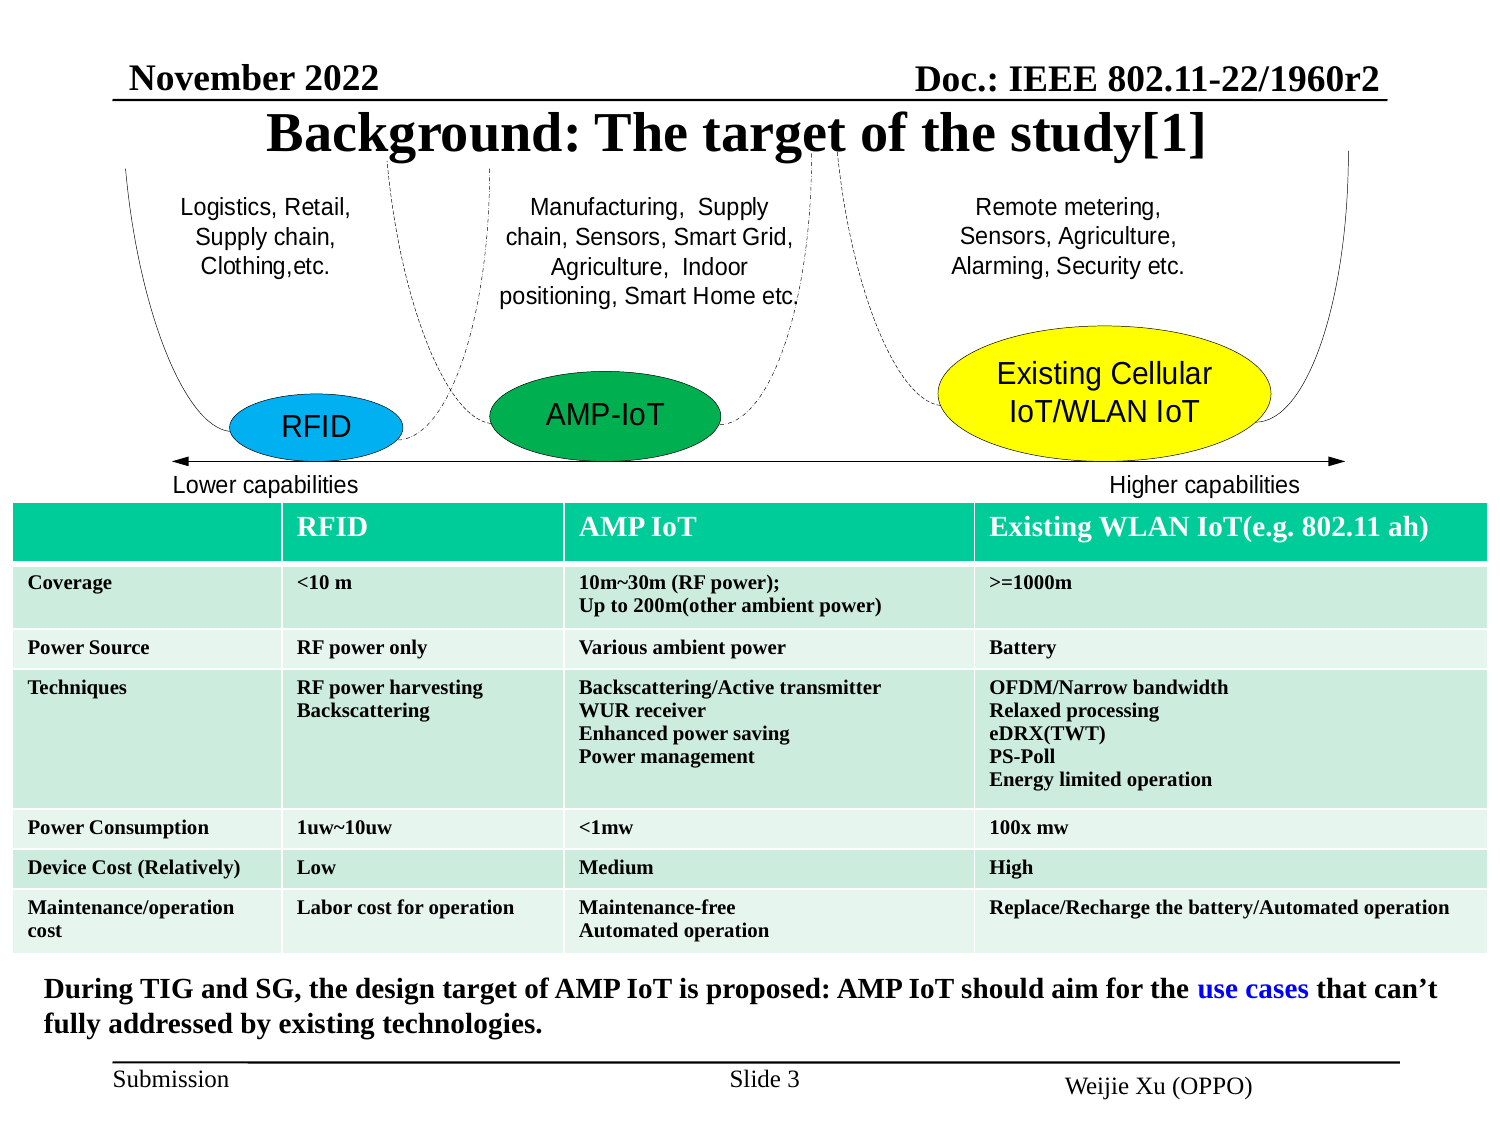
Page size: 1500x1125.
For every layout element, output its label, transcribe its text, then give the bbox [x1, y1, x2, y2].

text_box Doc.: IEEE 802.11-22/1960r2 [899, 46, 1413, 107]
table_cell Power Source [13, 630, 281, 668]
text_box Background: The target of the study[1] [47, 99, 1428, 172]
table_cell Various ambient power [565, 630, 974, 668]
text_box Weijie Xu (OPPO) [1050, 1062, 1402, 1093]
table_cell Techniques [13, 670, 281, 808]
table_cell RF power only [283, 630, 563, 668]
table_cell Power Consumption [13, 810, 281, 848]
table_header Existing WLAN IoT(e.g. 802.11 ah) [975, 503, 1487, 561]
picture [122, 139, 1351, 513]
text_box Slide 3 [712, 1062, 800, 1122]
table_cell <10 m [283, 567, 563, 628]
table_cell Coverage [13, 567, 281, 628]
table_header AMP IoT [565, 521, 974, 561]
table_cell 10m~30m (RF power); Up to 200m(other ambient power) [565, 567, 974, 628]
text_box During TIG and SG, the design target of AMP IoT is proposed: AMP IoT should aim for the use cases that can’t fully addressed by existing technologies. [29, 961, 1482, 1047]
table_cell OFDM/Narrow bandwidth Relaxed processing eDRX(TWT) PS-Poll Energy limited operation [975, 670, 1487, 808]
table_cell Low [283, 850, 563, 888]
table_cell Maintenance-free Automated operation [565, 890, 974, 953]
table_cell 1uw~10uw [283, 810, 563, 848]
table_cell 100x mw [975, 810, 1487, 848]
table_cell High [975, 850, 1487, 888]
table_cell Battery [975, 630, 1487, 668]
table_header [13, 503, 281, 561]
table_header RFID [283, 521, 563, 561]
table_cell RF power harvesting Backscattering [283, 670, 563, 808]
table_cell Backscattering/Active transmitter WUR receiver Enhanced power saving Power management [565, 670, 974, 808]
table_cell Labor cost for operation [283, 890, 563, 953]
table_cell Device Cost (Relatively) [13, 850, 281, 888]
table_cell >=1000m [975, 567, 1487, 628]
text_box November 2022 [114, 45, 493, 100]
table_cell Medium [565, 850, 974, 888]
table_cell <1mw [565, 810, 974, 848]
table_cell Replace/Recharge the battery/Automated operation [975, 890, 1487, 953]
table_cell Maintenance/operation cost [13, 890, 281, 953]
